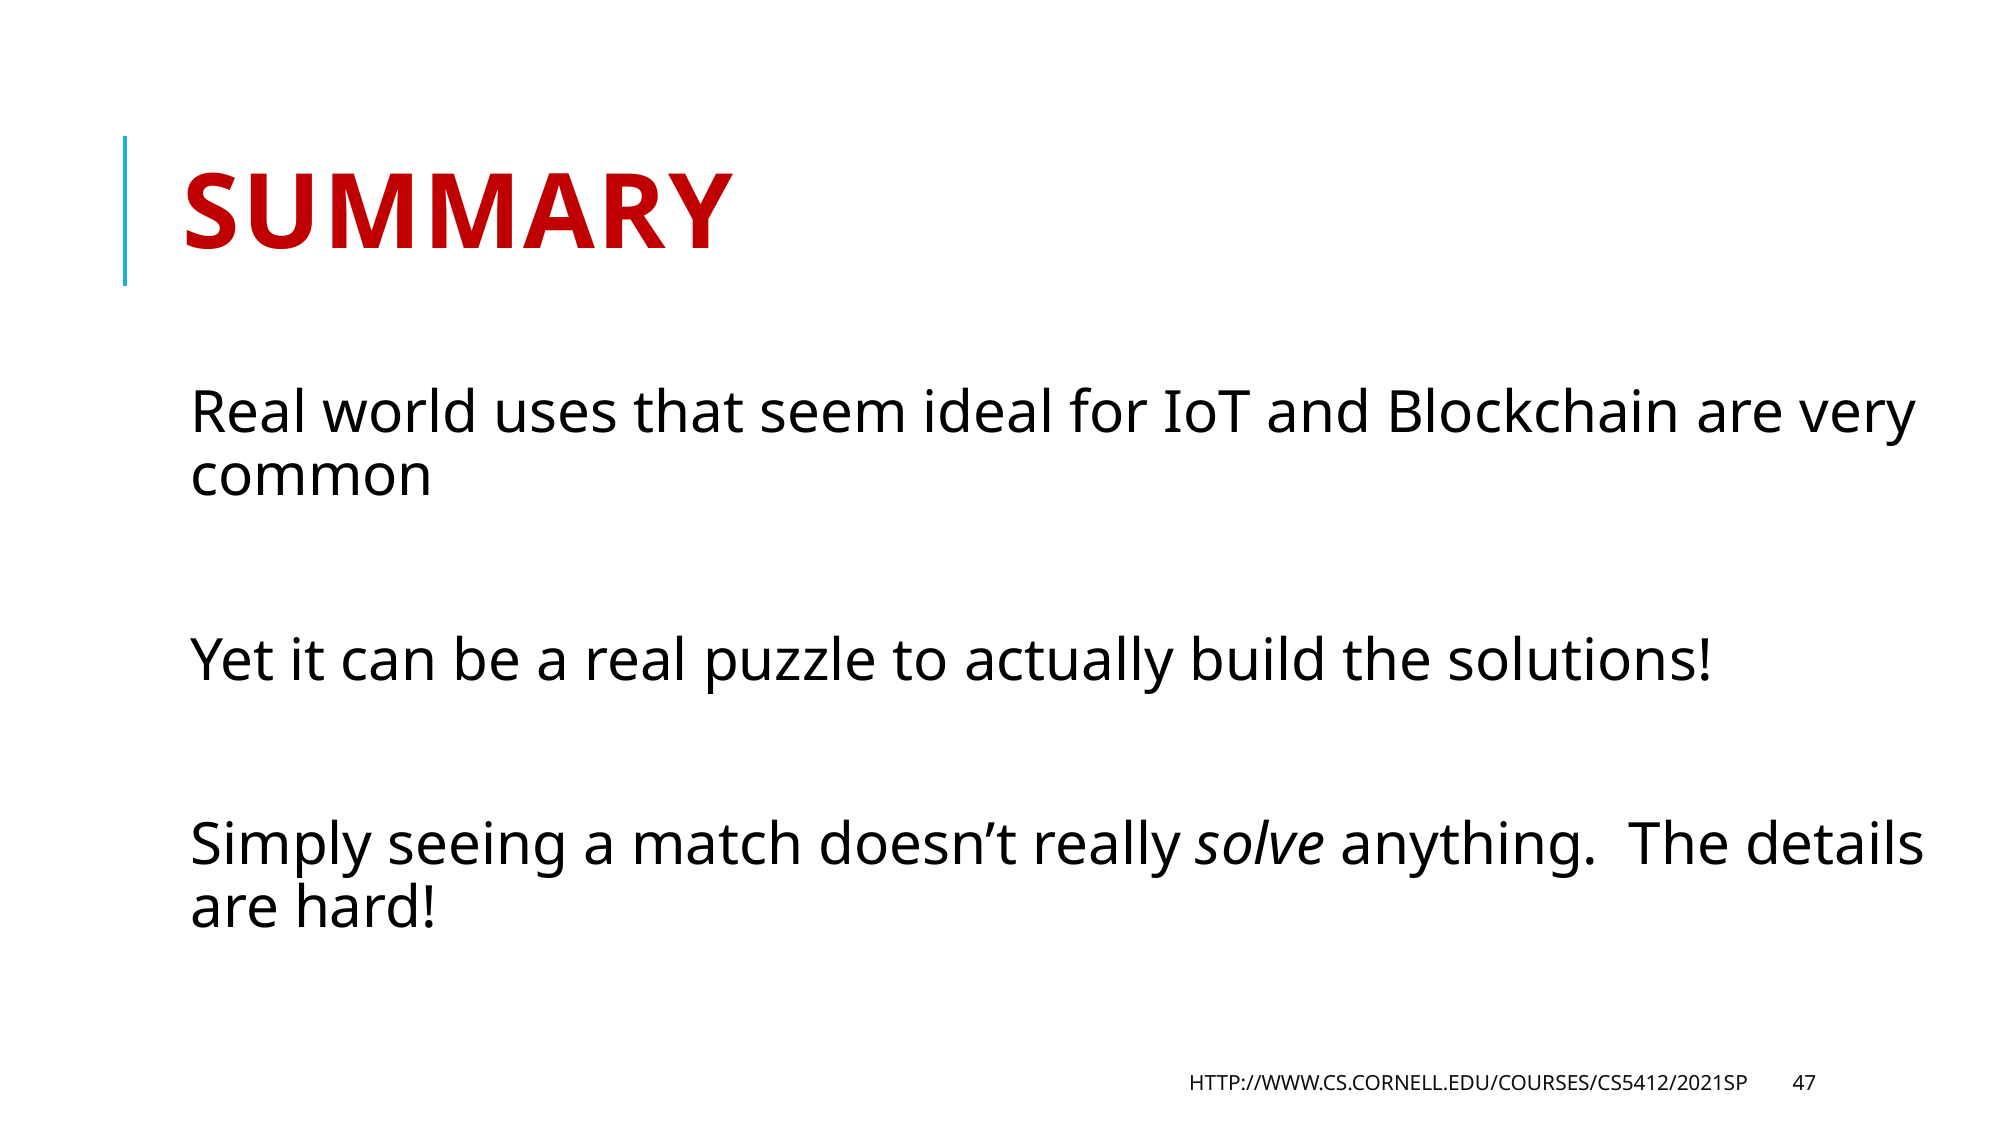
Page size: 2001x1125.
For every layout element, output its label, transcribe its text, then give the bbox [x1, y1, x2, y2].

footer http://www.cs.cornell.edu/courses/cs5412/2021sp [794, 1061, 1763, 1107]
list Real world uses that seem ideal for IoT and Blockchain are very common Yet it can be a real puzzle to actually build the solutions! Simply seeing a match doesn’t really solve anything. The details are hard! [168, 375, 1938, 1035]
slide_number 47 [1777, 1061, 1938, 1107]
title Summary [168, 96, 1938, 342]
